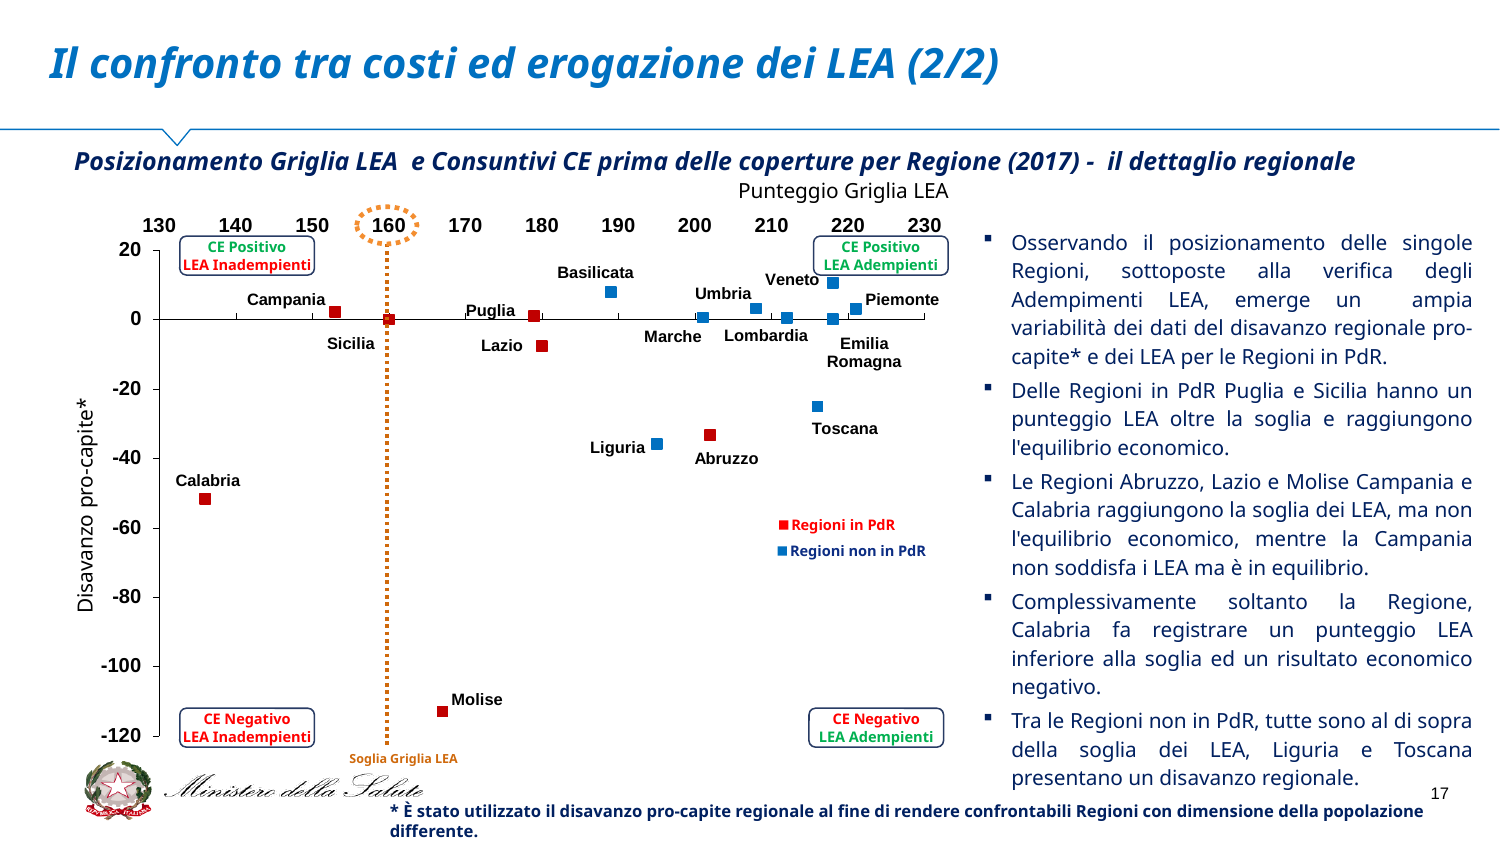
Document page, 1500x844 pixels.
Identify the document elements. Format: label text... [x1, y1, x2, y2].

text_box Posizionamento Griglia LEA e Consuntivi CE prima delle coperture per Regione (2017) - il dettaglio regionale [59, 138, 1441, 184]
slide_number 17 [1099, 782, 1450, 793]
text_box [62, 163, 958, 770]
text_box Osservando il posizionamento delle singole Regioni, sottoposte alla verifica degli Adempimenti LEA, emerge un ampia variabilità dei dati del disavanzo regionale pro-capite* e dei LEA per le Regioni in PdR. Delle Regioni in PdR Puglia e Sicilia hanno un punteggio LEA oltre la soglia e raggiungono l'equilibrio economico. Le Regioni Abruzzo, Lazio e Molise Campania e Calabria raggiungono la soglia dei LEA, ma non l'equilibrio economico, mentre la Campania non soddisfa i LEA ma è in equilibrio. Complessivamente soltanto la Regione, Calabria fa registrare un punteggio LEA inferiore alla soglia ed un risultato economico negativo. Tra le Regioni non in PdR, tutte sono al di sopra della soglia dei LEA, Liguria e Toscana presentano un disavanzo regionale. [977, 219, 1479, 796]
text_box Il confronto tra costi ed erogazione dei LEA (2/2) [49, 36, 1449, 87]
text_box * È stato utilizzato il disavanzo pro-capite regionale al fine di rendere confrontabili Regioni con dimensione della popolazione differente. [375, 793, 1458, 844]
picture [82, 770, 428, 822]
